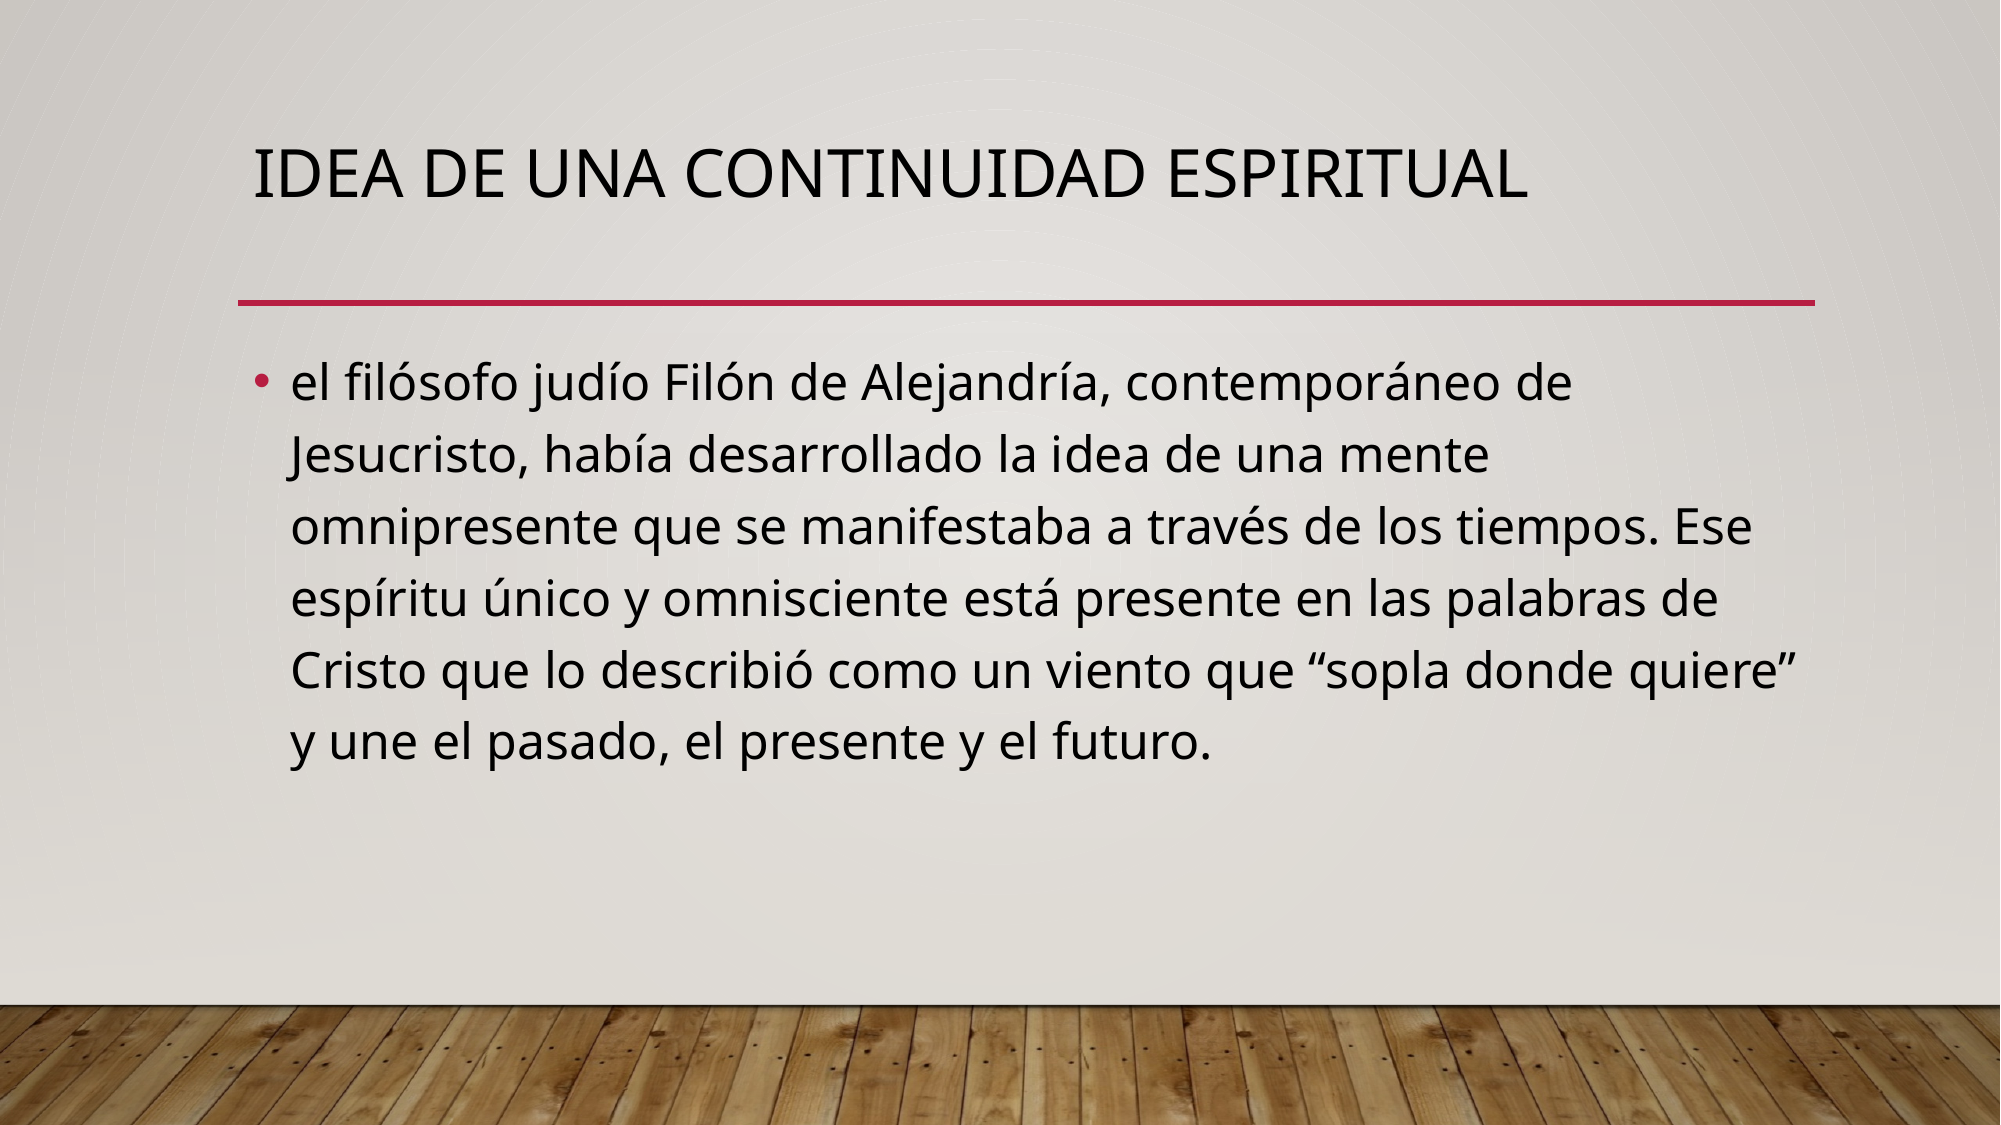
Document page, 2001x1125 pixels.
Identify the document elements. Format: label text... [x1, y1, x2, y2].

picture [0, 1005, 2000, 1125]
title Idea de una continuidad espiritual [238, 131, 1814, 305]
list el filósofo judío Filón de Alejandría, contemporáneo de Jesucristo, había desarrollado la idea de una mente omnipresente que se manifestaba a través de los tiempos. Ese espíritu único y omnisciente está presente en las palabras de Cristo que lo describió como un viento que “sopla donde quiere” y une el pasado, el presente y el futuro. [238, 330, 1814, 897]
